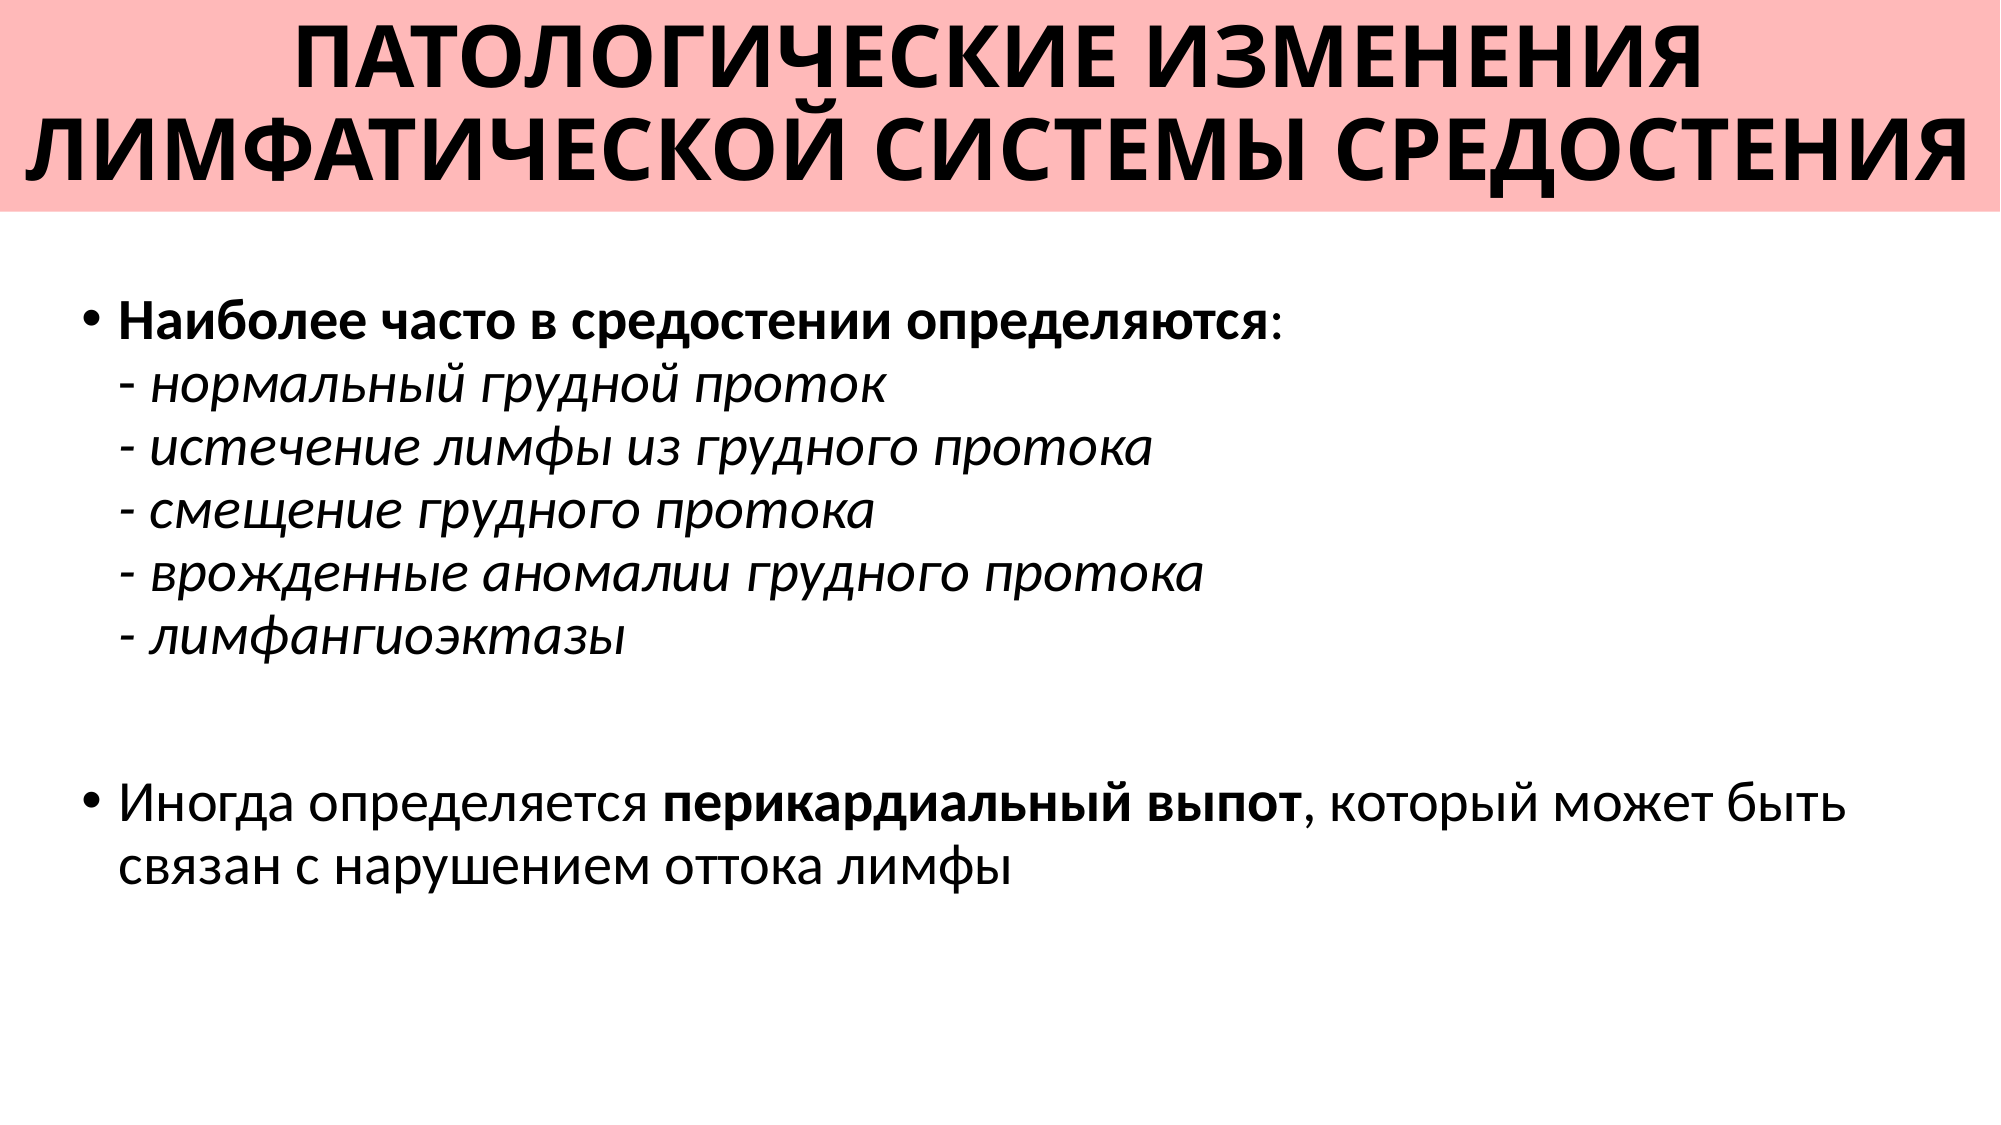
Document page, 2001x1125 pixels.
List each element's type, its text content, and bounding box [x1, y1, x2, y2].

title ПАТОЛОГИЧЕСКИЕ ИЗМЕНЕНИЯ ЛИМФАТИЧЕСКОЙ СИСТЕМЫ СРЕДОСТЕНИЯ [0, 0, 2000, 212]
list Наиболее часто в средостении определяются: - нормальный грудной проток - истечение лимфы из грудного протока - смещение грудного протока - врожденные аномалии грудного протока - лимфангиоэктазы Иногда определяется перикардиальный выпот, который может быть связан с нарушением оттока лимфы [66, 282, 1871, 1077]
